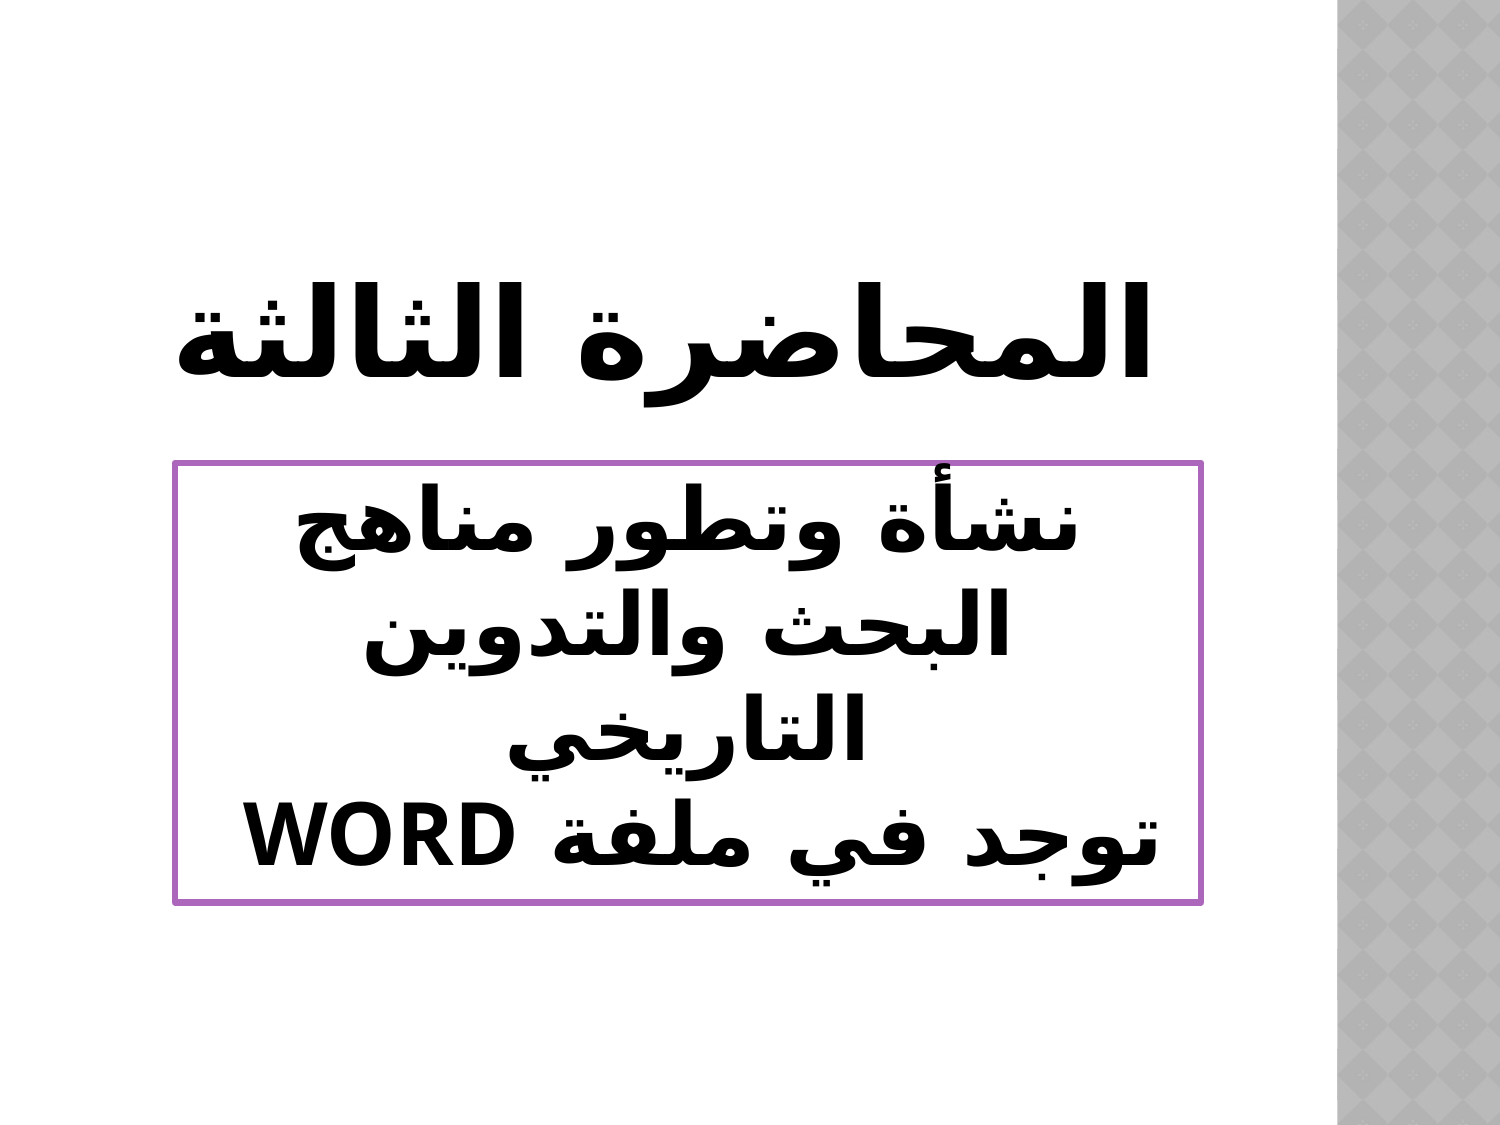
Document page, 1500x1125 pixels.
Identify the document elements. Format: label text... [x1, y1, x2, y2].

list المحاضرة الثالثة [152, 152, 1179, 411]
title نشأة وتطور مناهج البحث والتدوين التاريخي توجد في ملفة word [172, 460, 1204, 906]
